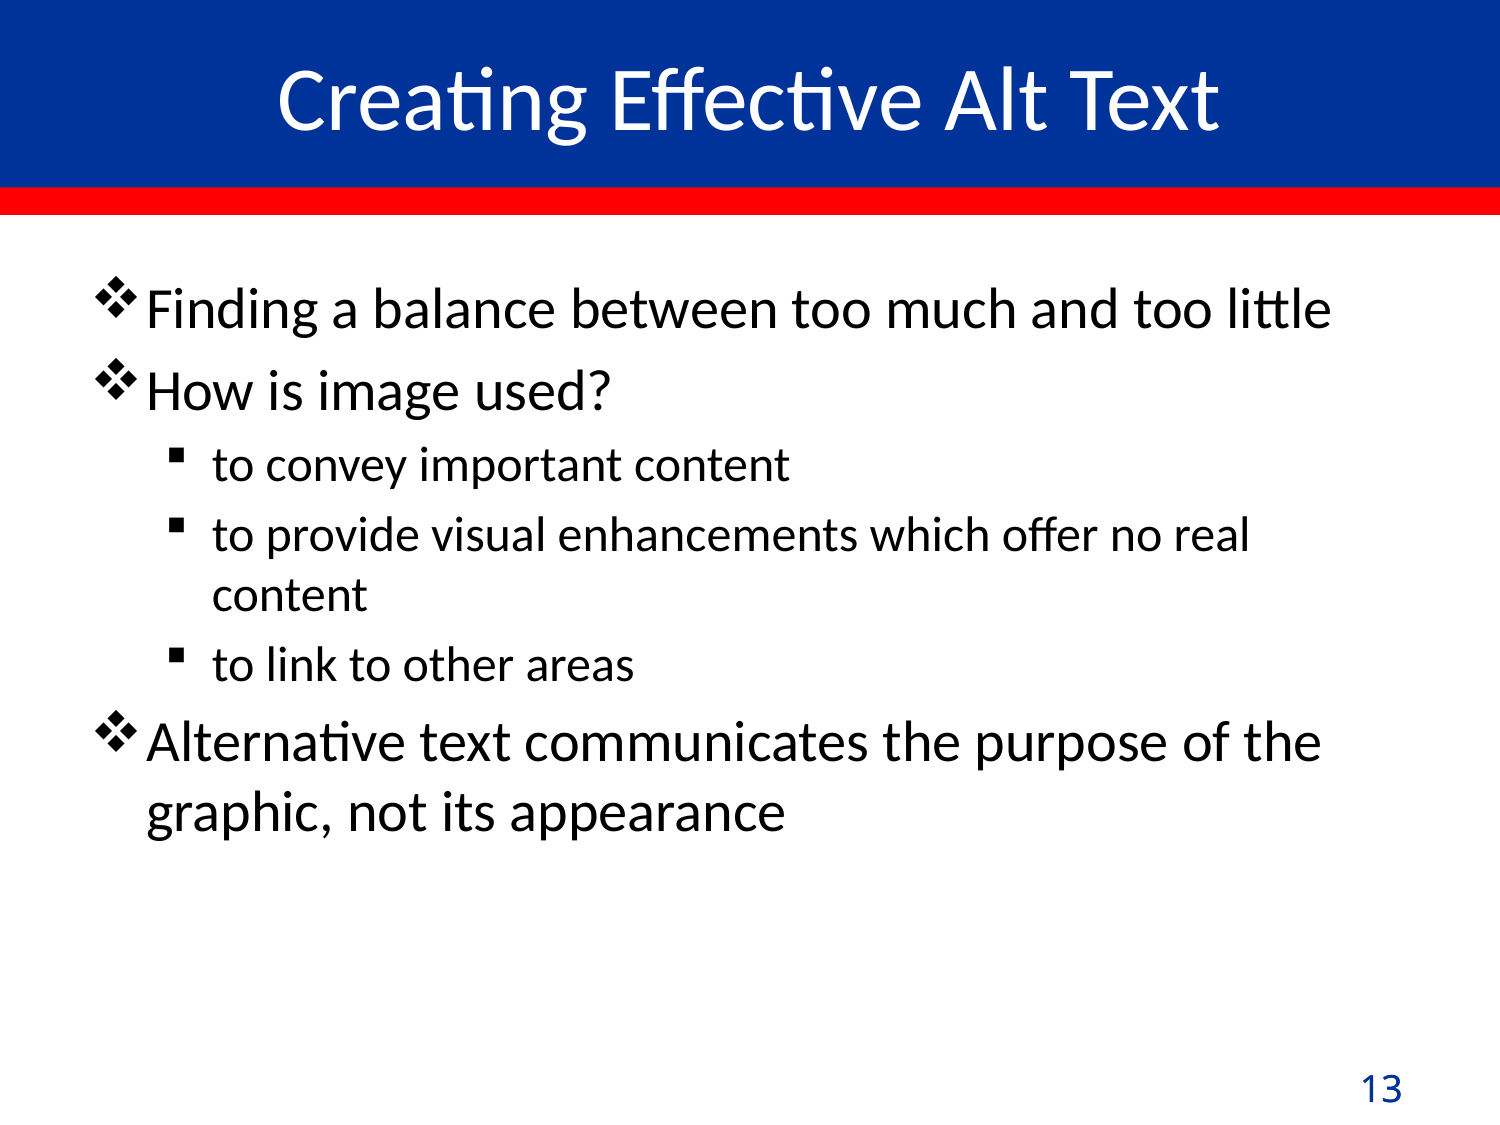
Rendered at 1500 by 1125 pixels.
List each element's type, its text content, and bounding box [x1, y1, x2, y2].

list Finding a balance between too much and too little How is image used? to convey important content to provide visual enhancements which offer no real content to link to other areas Alternative text communicates the purpose of the graphic, not its appearance [75, 262, 1400, 1005]
title Creating Effective Alt Text [0, 0, 1500, 188]
